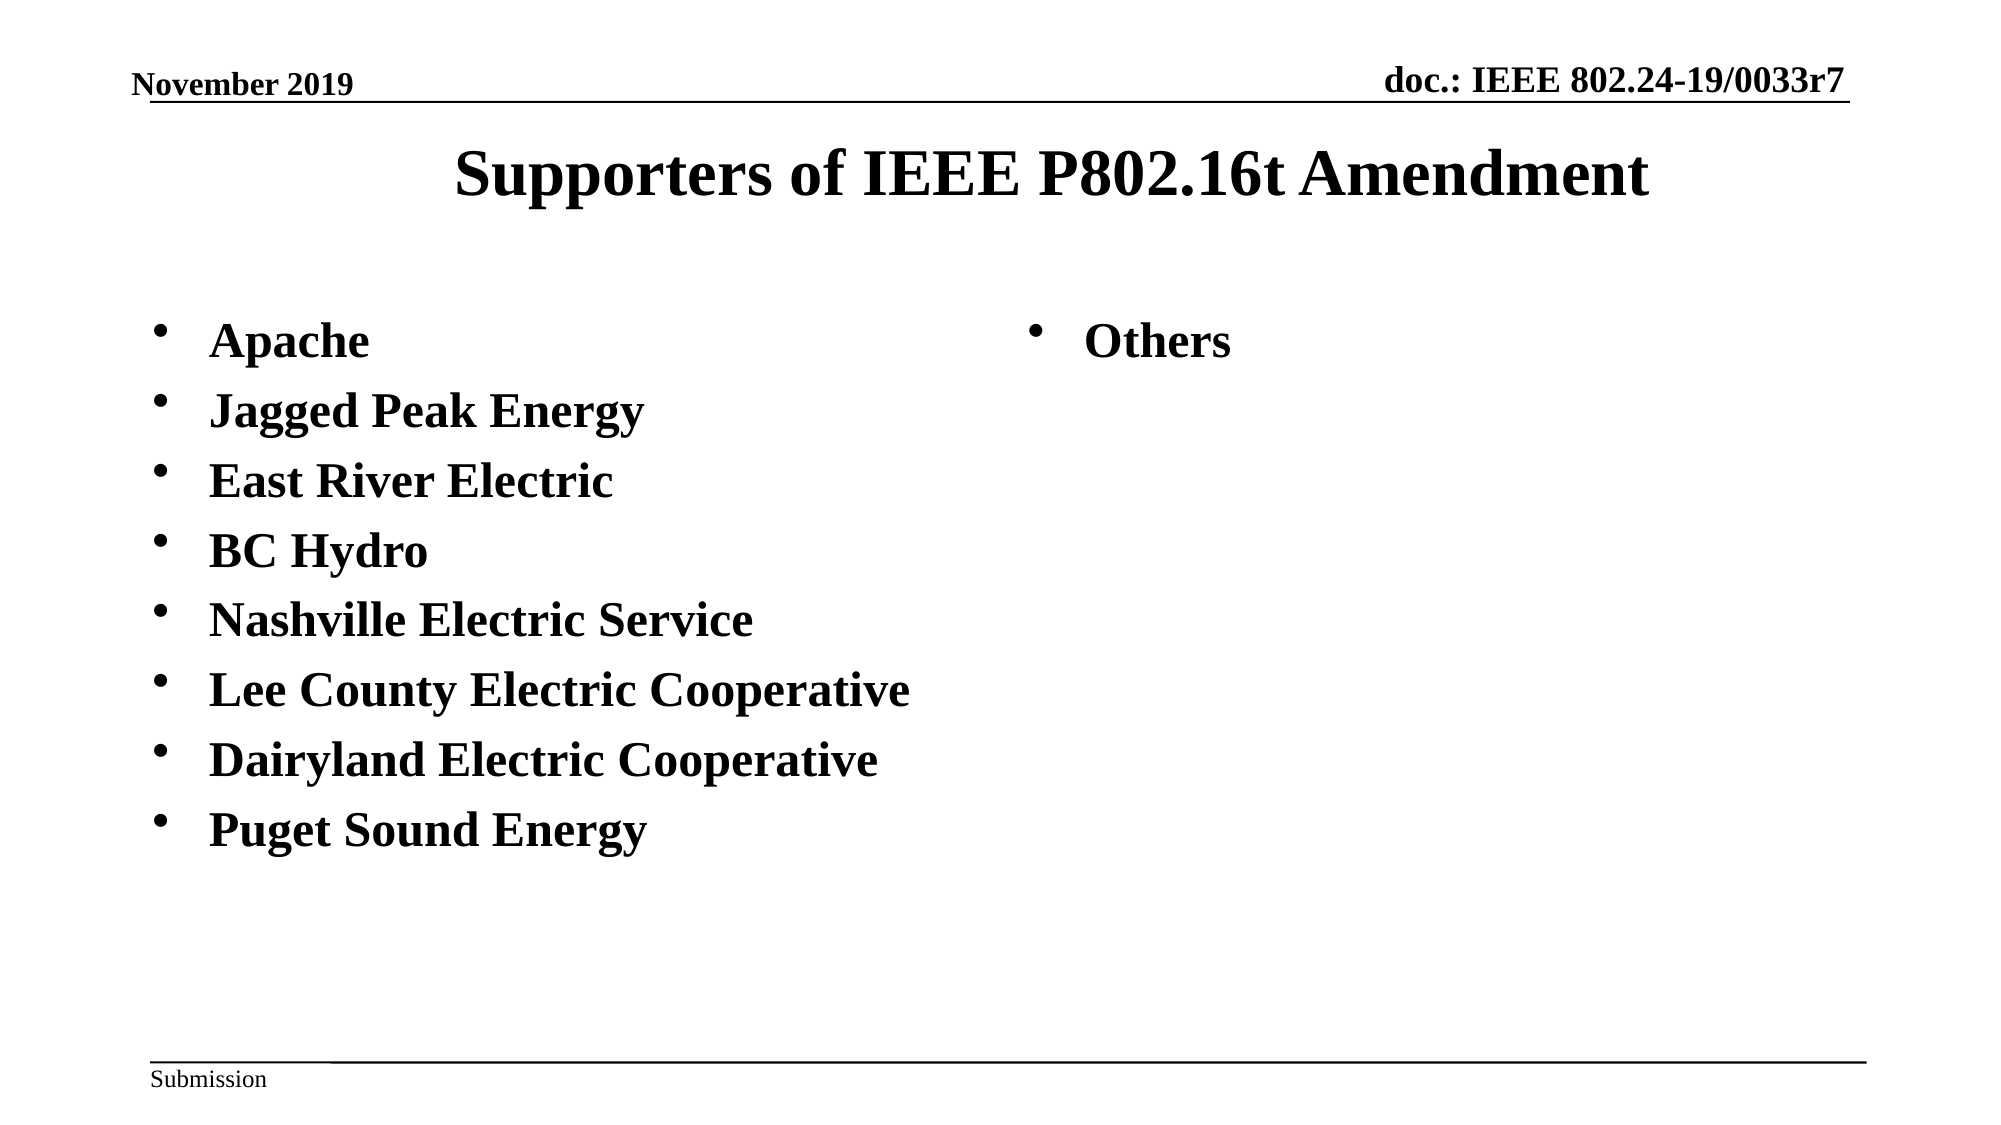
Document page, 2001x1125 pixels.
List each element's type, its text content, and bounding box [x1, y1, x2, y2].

list Others [1012, 299, 1863, 1105]
list Apache Jagged Peak Energy East River Electric BC Hydro Nashville Electric Service Lee County Electric Cooperative Dairyland Electric Cooperative Puget Sound Energy [137, 299, 988, 1082]
title Supporters of IEEE P802.16t Amendment [137, 59, 1969, 278]
